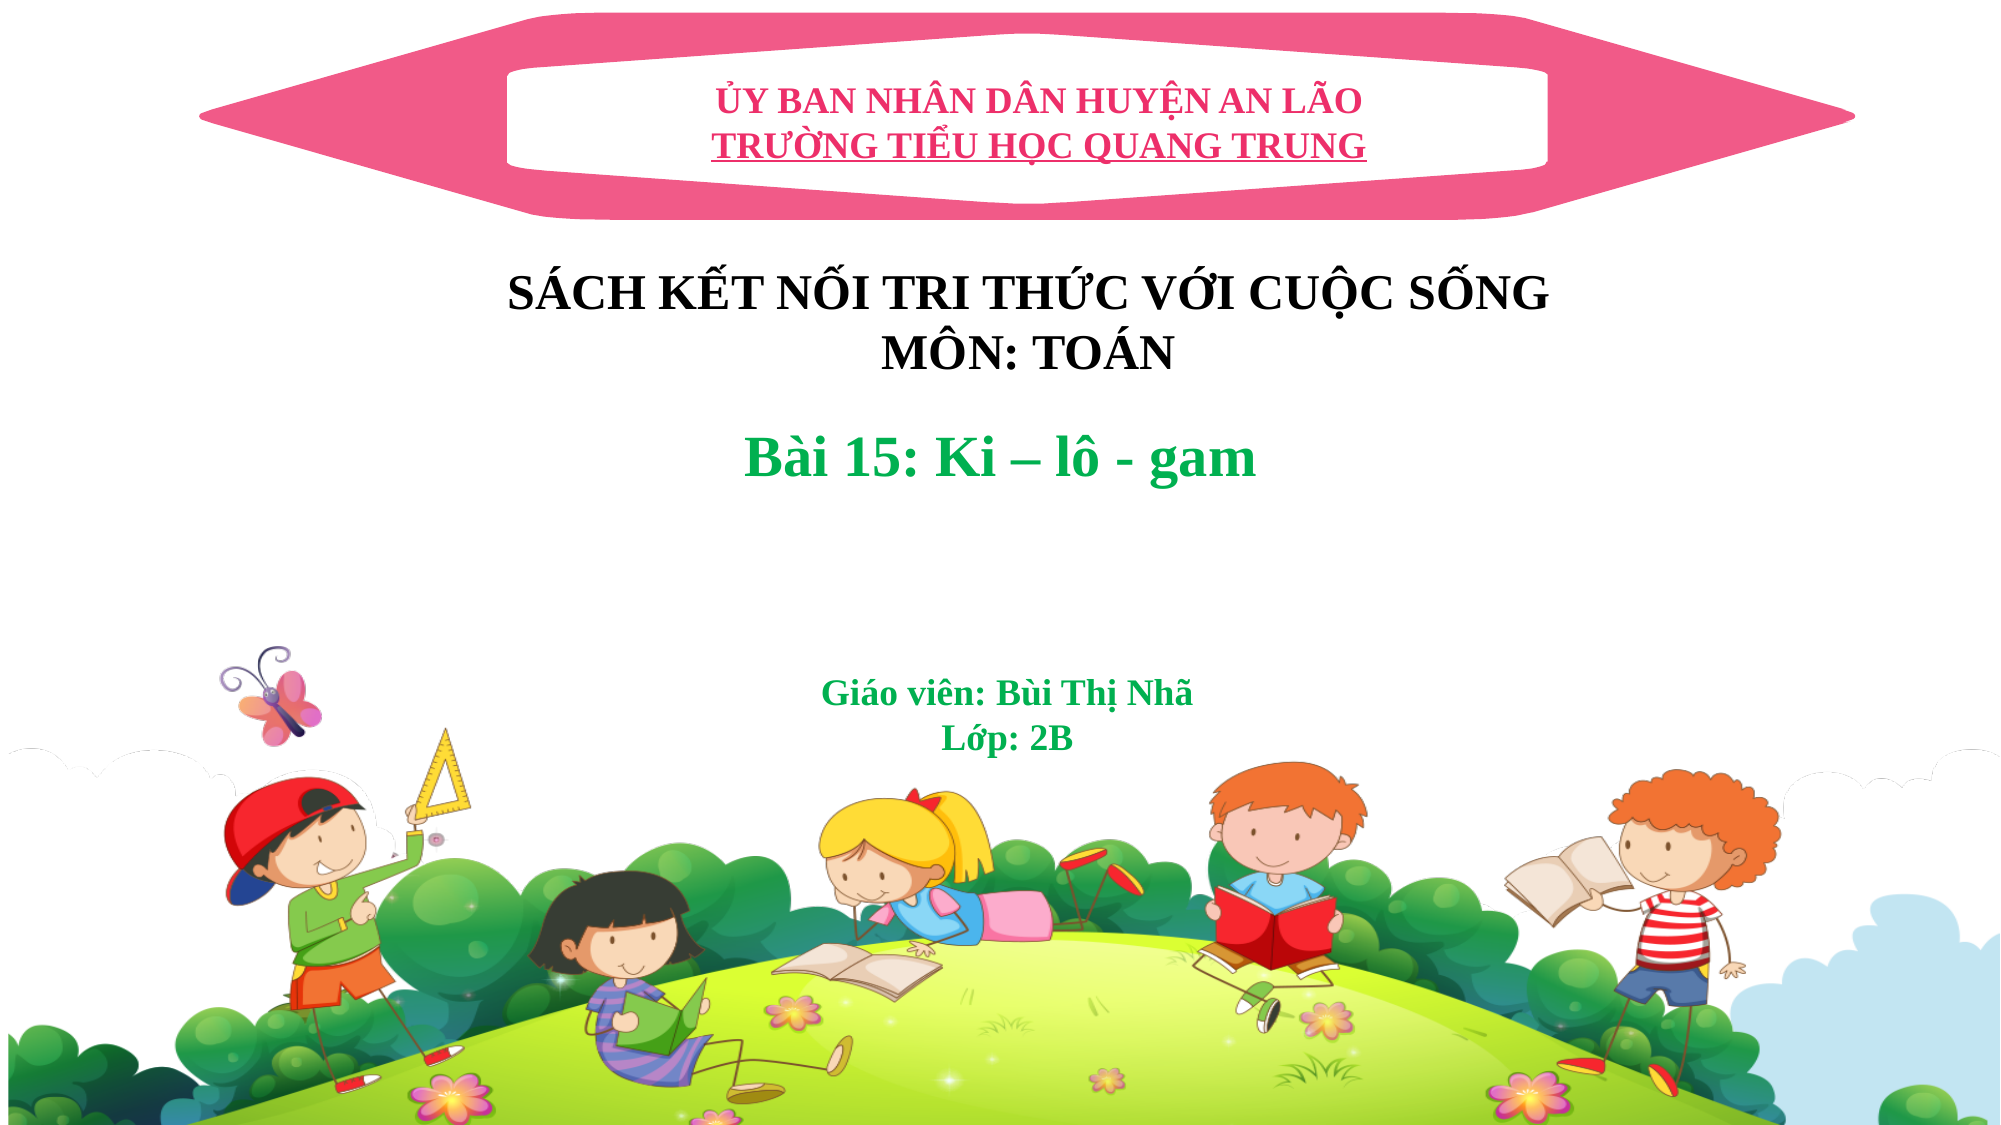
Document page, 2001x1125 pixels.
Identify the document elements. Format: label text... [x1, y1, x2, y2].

picture [8, 641, 2000, 1125]
text_box ỦY BAN NHÂN DÂN HUYỆN AN LÃO TRƯỜNG TIỂU HỌC QUANG TRUNG [539, 68, 1540, 173]
text_box SÁCH KẾT NỐI TRI THỨC VỚI CUỘC SỐNG MÔN: TOÁN [482, 252, 1576, 388]
text_box [198, 11, 1857, 221]
text_box Bài 15: Ki – lô - gam [729, 410, 1455, 496]
